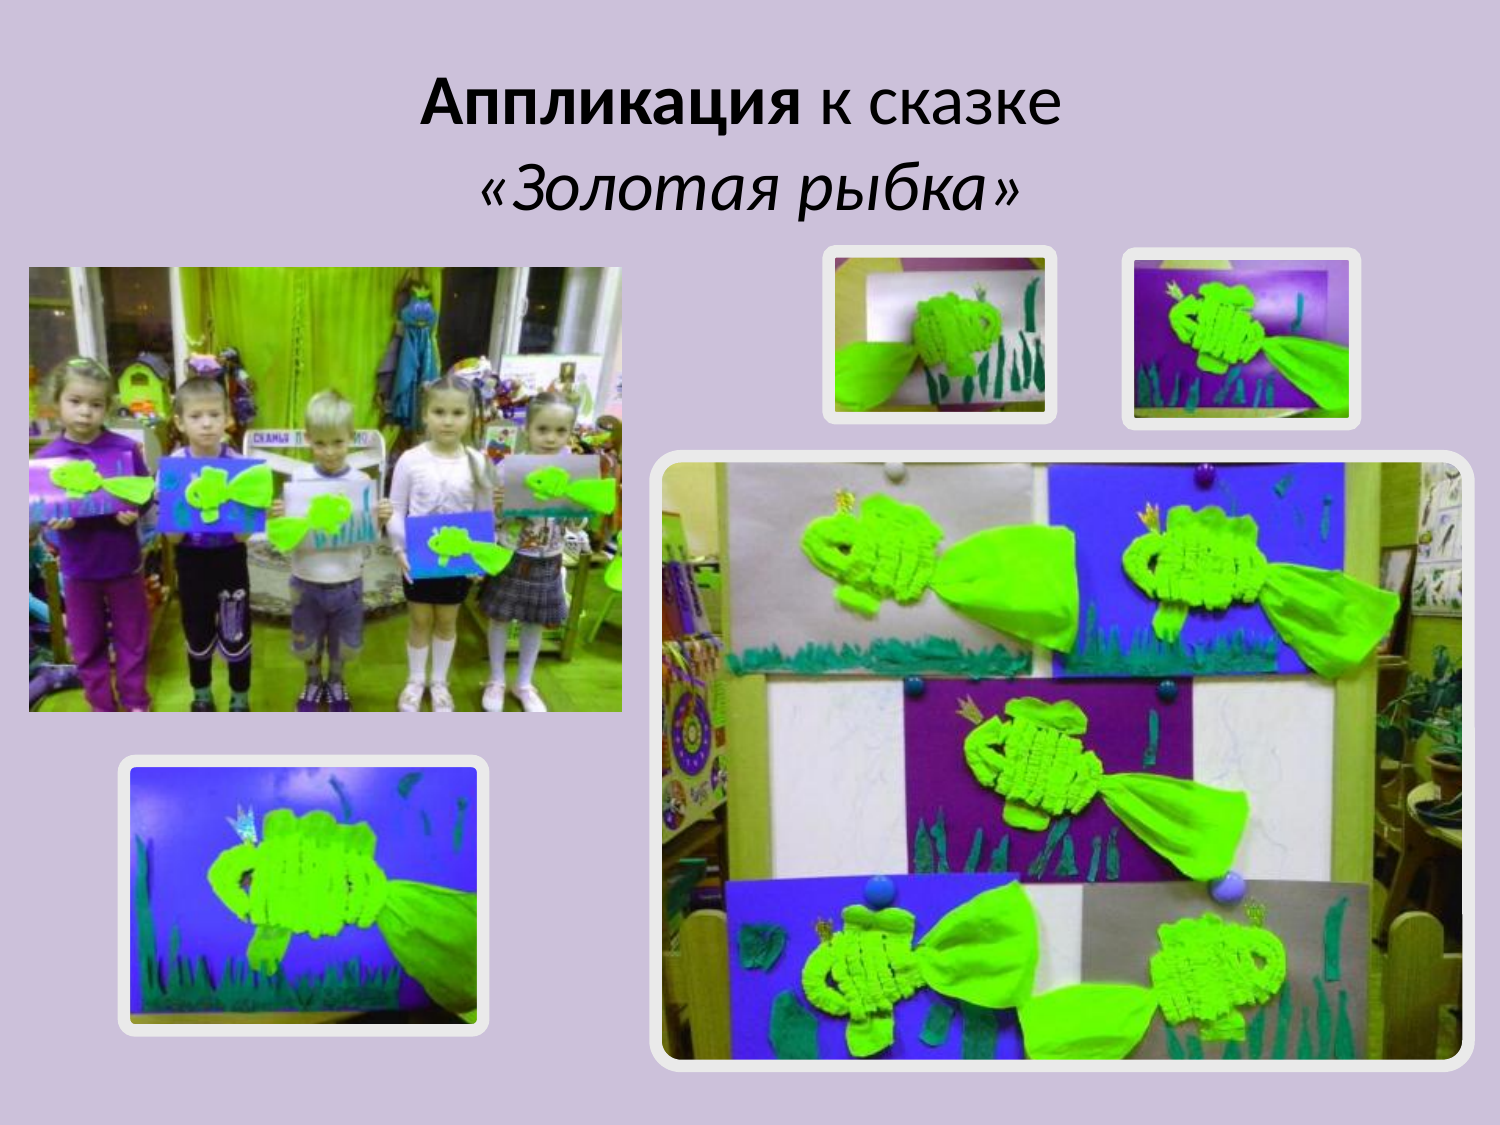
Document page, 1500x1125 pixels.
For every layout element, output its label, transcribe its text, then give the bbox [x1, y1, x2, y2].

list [29, 266, 622, 712]
picture [655, 455, 1469, 1067]
title Аппликация к сказке «Золотая рыбка» [75, 45, 1425, 233]
picture [123, 760, 484, 1031]
picture [1127, 253, 1356, 425]
picture [828, 251, 1052, 419]
